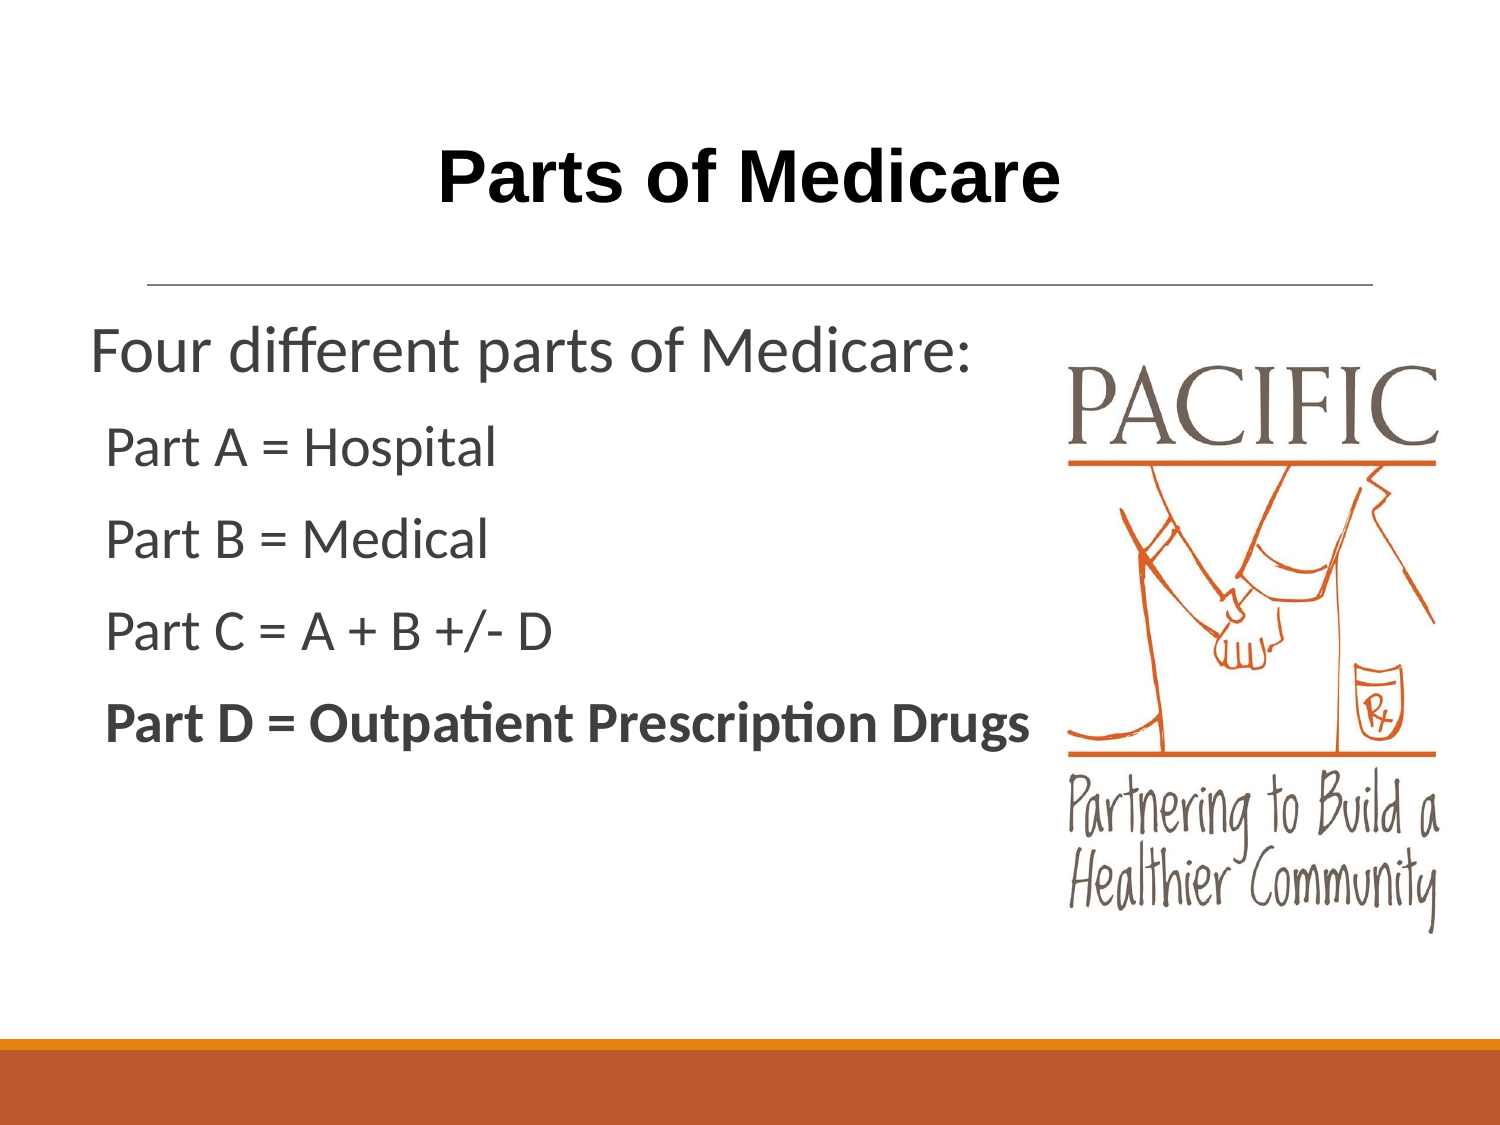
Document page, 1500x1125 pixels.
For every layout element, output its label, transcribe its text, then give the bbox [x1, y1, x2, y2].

list Four different parts of Medicare: Part A = Hospital Part B = Medical Part C = A + B +/- D Part D = Outpatient Prescription Drugs [75, 299, 1425, 1065]
picture [1030, 348, 1474, 945]
title Parts of Medicare [75, 45, 1425, 233]
